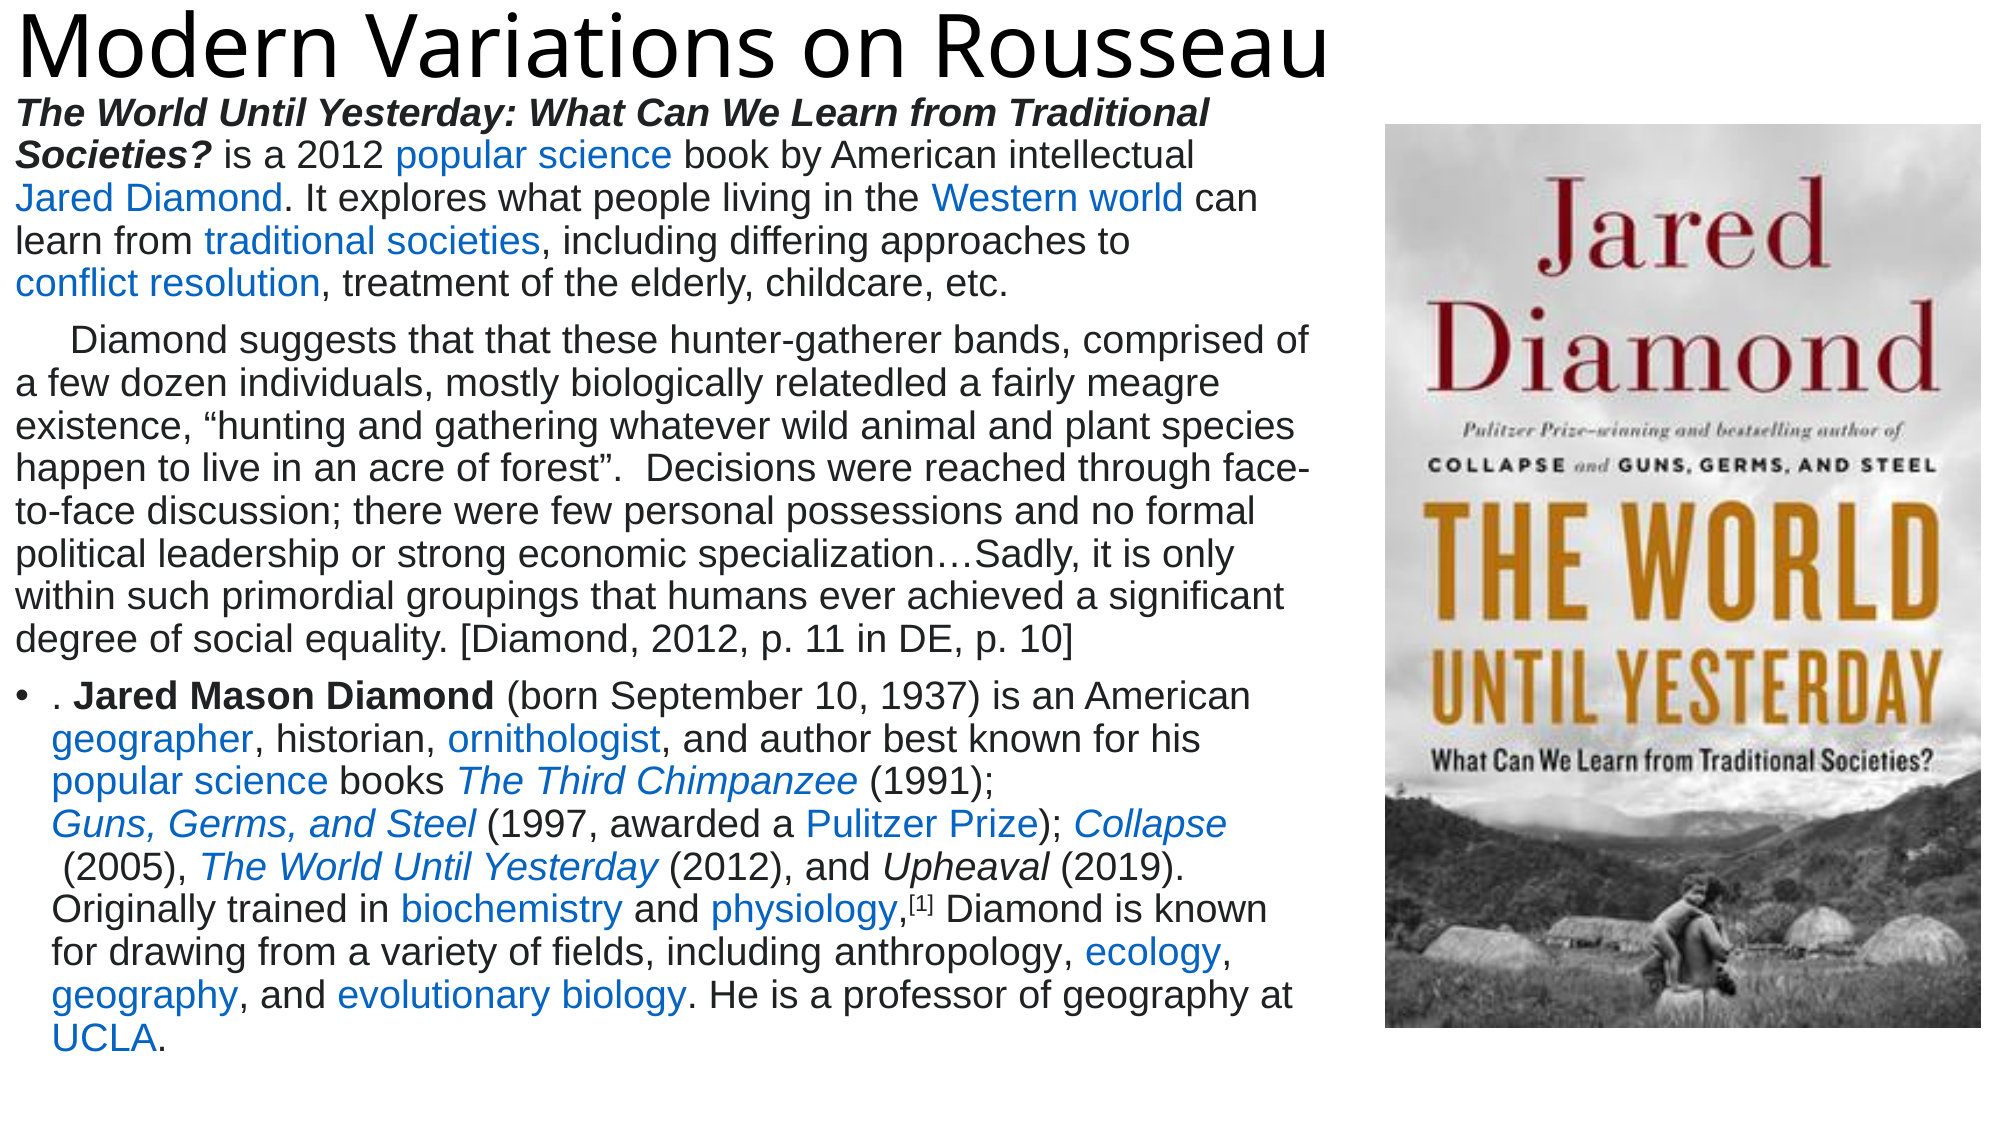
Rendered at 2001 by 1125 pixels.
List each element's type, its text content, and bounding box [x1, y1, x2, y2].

list The World Until Yesterday: What Can We Learn from Traditional Societies? is a 2012 popular science book by American intellectual Jared Diamond. It explores what people living in the Western world can learn from traditional societies, including differing approaches to conflict resolution, treatment of the elderly, childcare, etc. Diamond suggests that that these hunter-gatherer bands, comprised of a few dozen individuals, mostly biologically relatedled a fairly meagre existence, “hunting and gathering whatever wild animal and plant species happen to live in an acre of forest”. Decisions were reached through face-to-face discussion; there were few personal possessions and no formal political leadership or strong economic specialization…Sadly, it is only within such primordial groupings that humans ever achieved a significant degree of social equality. [Diamond, 2012, p. 11 in DE, p. 10] . Jared Mason Diamond (born September 10, 1937) is an American geographer, historian, ornithologist, and author best known for his popular science books The Third Chimpanzee (1991); Guns, Germs, and Steel (1997, awarded a Pulitzer Prize); Collapse (2005), The World Until Yesterday (2012), and Upheaval (2019). Originally trained in biochemistry and physiology,[1] Diamond is known for drawing from a variety of fields, including anthropology, ecology, geography, and evolutionary biology. He is a professor of geography at UCLA. [0, 84, 1339, 1125]
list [1385, 124, 1981, 1028]
title Modern Variations on Rousseau [0, 0, 1975, 104]
